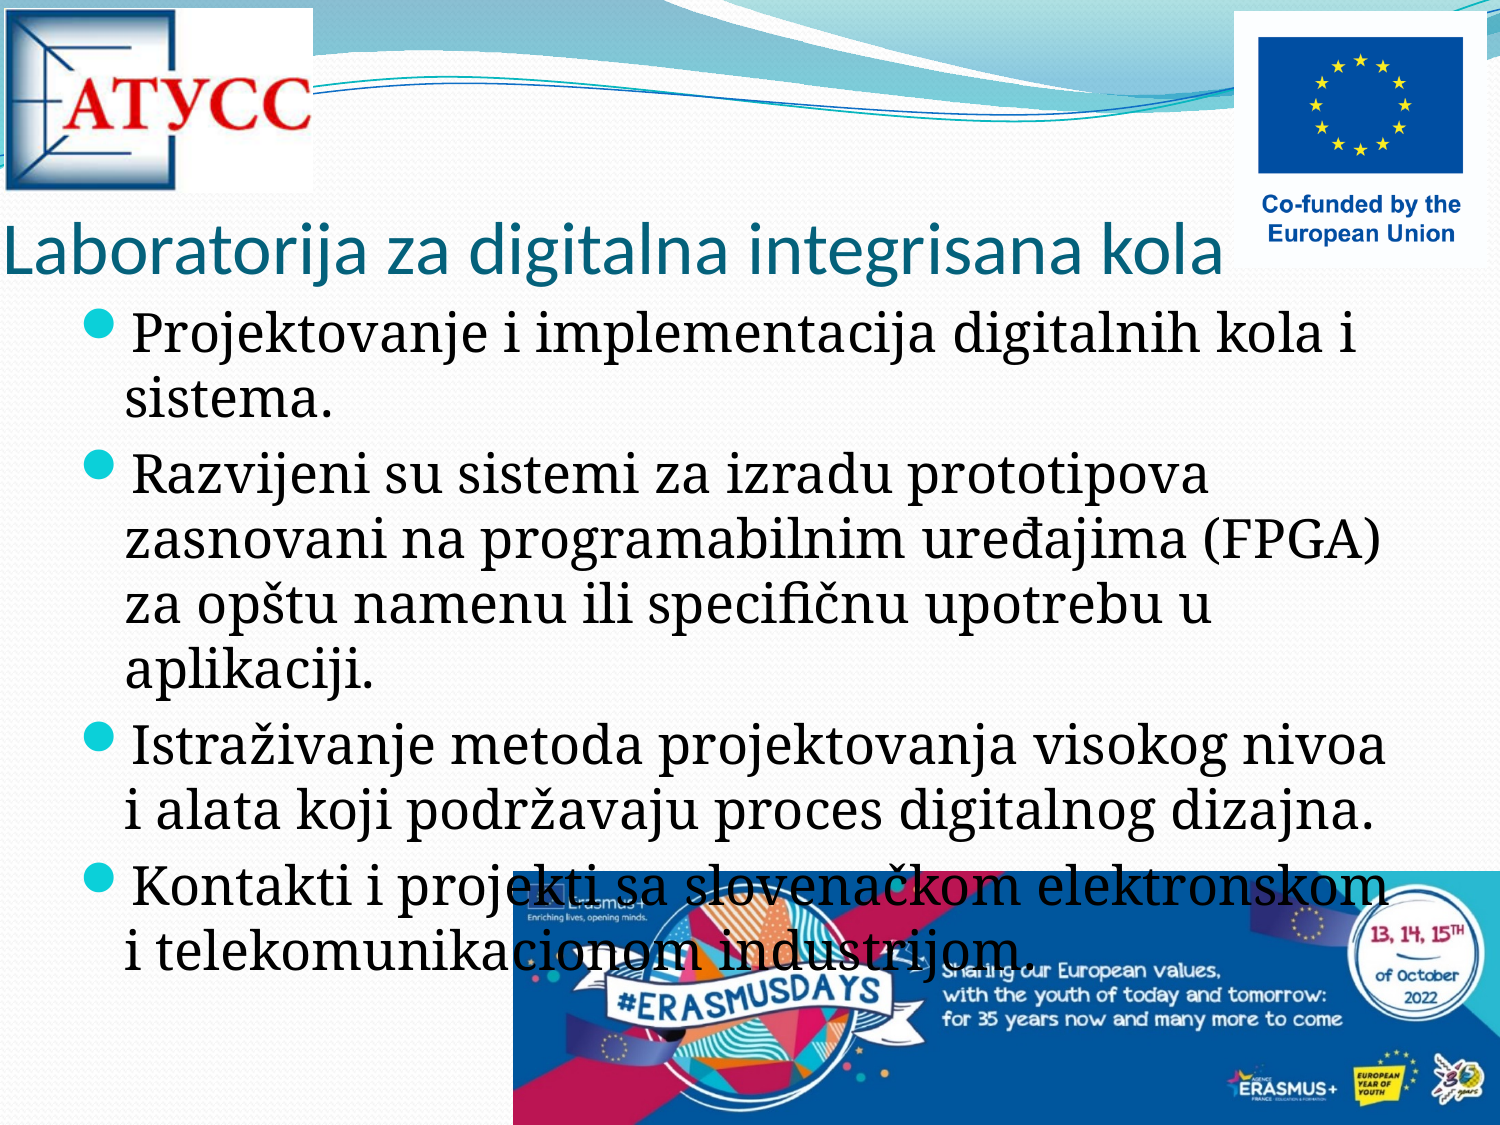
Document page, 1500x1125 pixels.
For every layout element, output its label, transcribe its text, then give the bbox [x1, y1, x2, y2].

list Projektovanje i implementacija digitalnih kola i sistema. Razvijeni su sistemi za izradu prototipova zasnovani na programabilnim uređajima (FPGA) za opštu namenu ili specifičnu upotrebu u aplikaciji. Istraživanje metoda projektovanja visokog nivoa i alata koji podržavaju proces digitalnog dizajna. Kontakti i projekti sa slovenačkom elektronskom i telekomunikacionom industrijom. [64, 290, 1415, 1011]
title Laboratorija za digitalna integrisana kola [2, 184, 1258, 290]
picture [513, 871, 1500, 1125]
picture [1234, 11, 1487, 268]
picture [4, 8, 313, 184]
